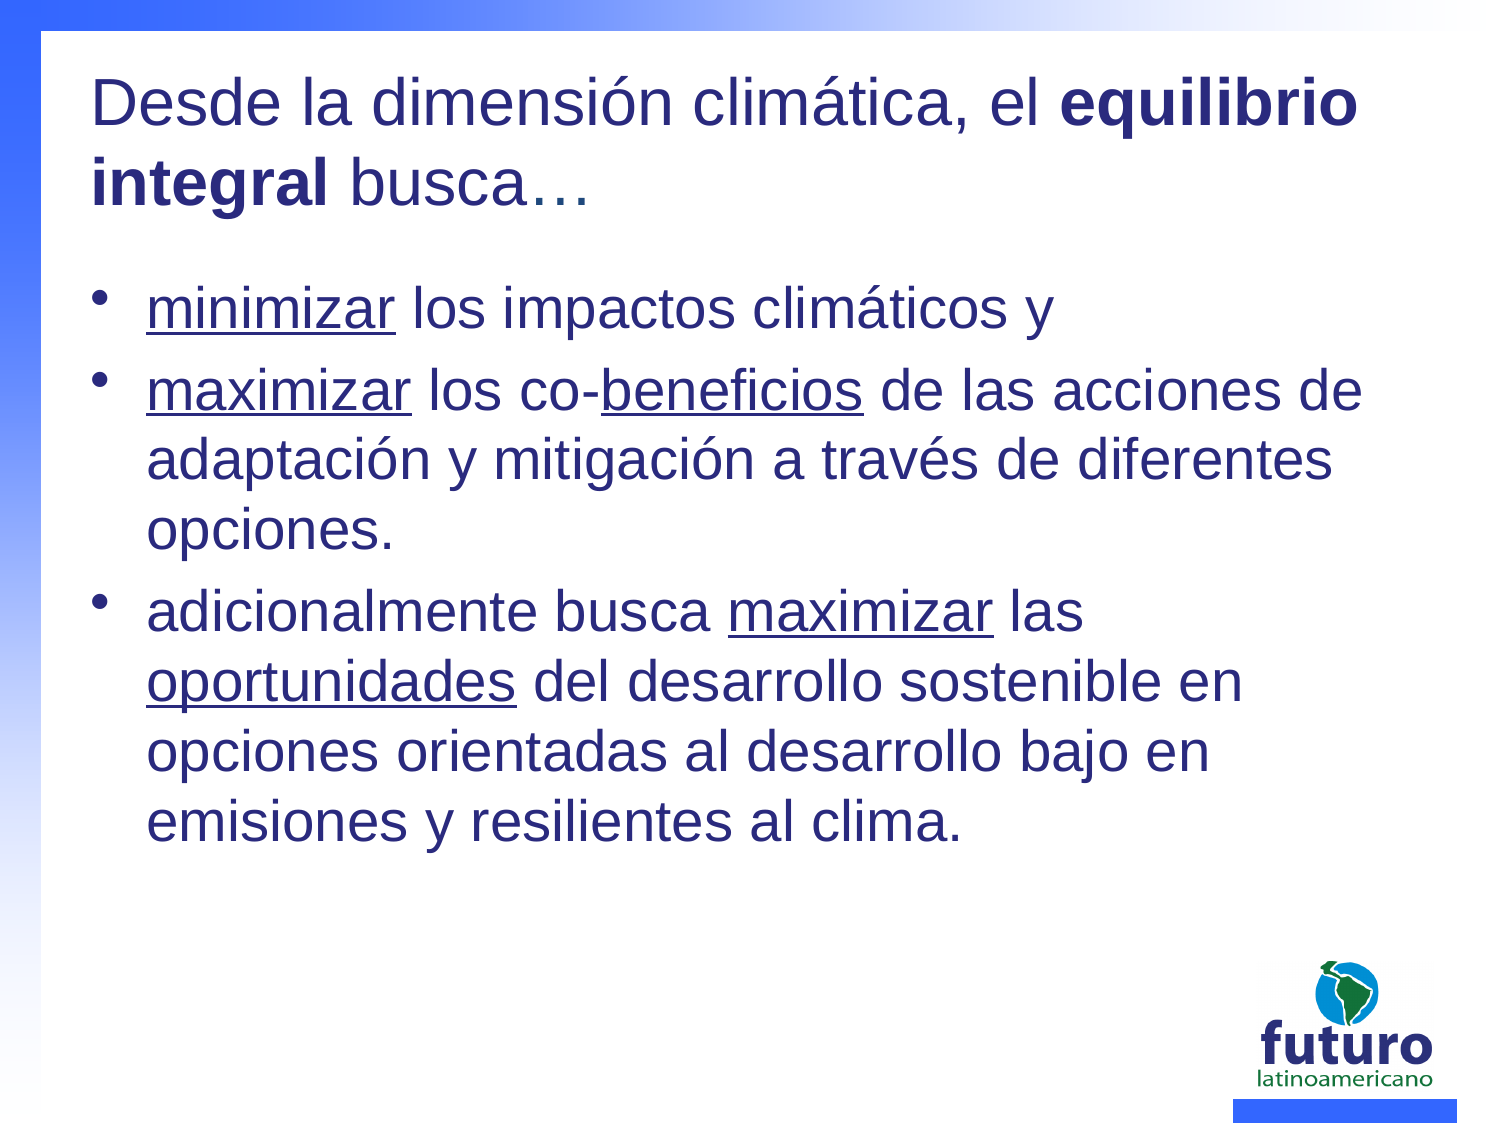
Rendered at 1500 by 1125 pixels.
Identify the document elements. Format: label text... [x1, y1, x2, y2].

list minimizar los impactos climáticos y maximizar los co-beneficios de las acciones de adaptación y mitigación a través de diferentes opciones. adicionalmente busca maximizar las oportunidades del desarrollo sostenible en opciones orientadas al desarrollo bajo en emisiones y resilientes al clima. [74, 262, 1426, 1006]
title Desde la dimensión climática, el equilibrio integral busca… [74, 44, 1426, 233]
